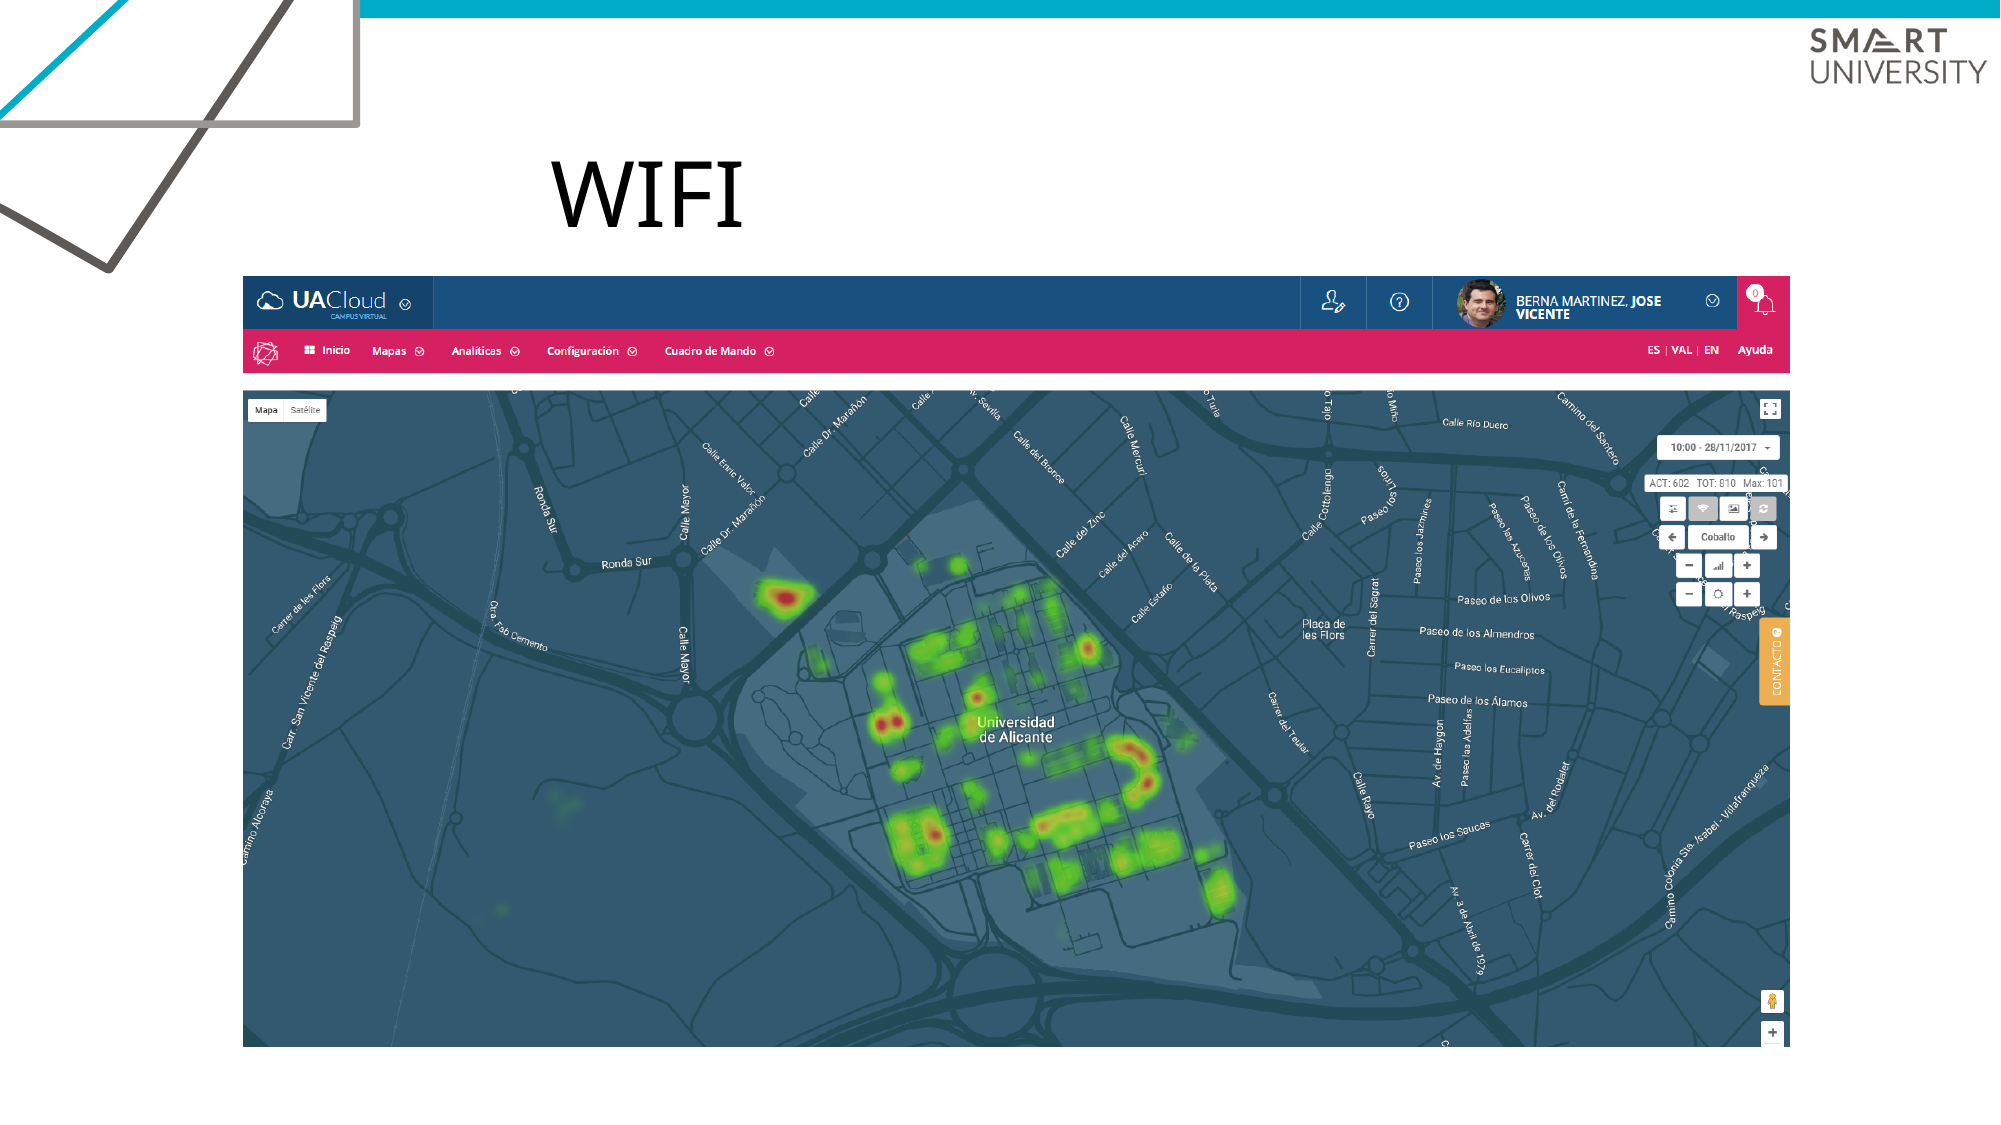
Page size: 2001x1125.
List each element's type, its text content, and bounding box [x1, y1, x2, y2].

picture [1809, 26, 1988, 84]
title WIFI [535, 88, 1937, 307]
picture [243, 276, 1790, 1048]
